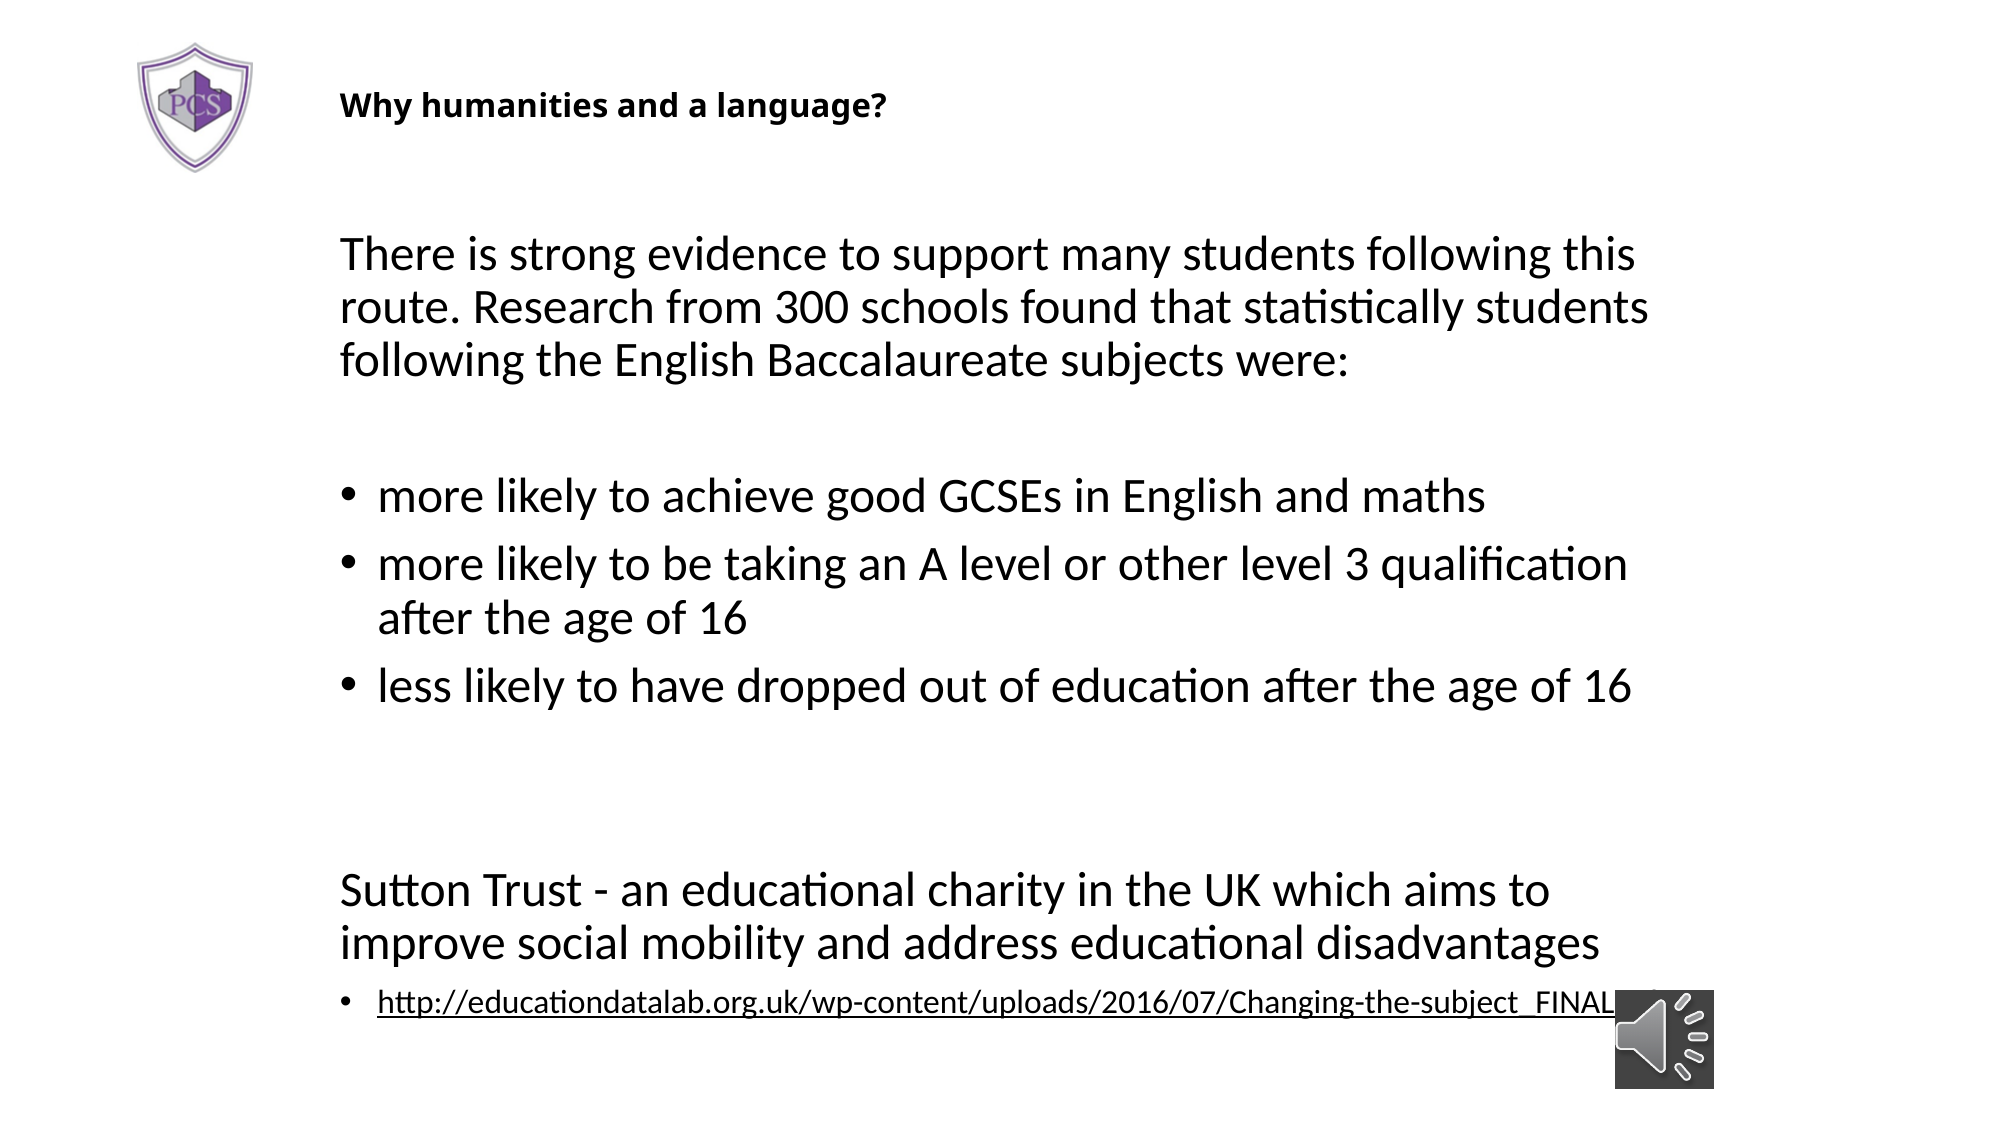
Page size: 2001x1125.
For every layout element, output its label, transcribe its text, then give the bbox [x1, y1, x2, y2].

title Why humanities and a language? [324, 45, 1675, 173]
picture [1614, 989, 1715, 1090]
list There is strong evidence to support many students following this route. Research from 300 schools found that statistically students following the English Baccalaureate subjects were: more likely to achieve good GCSEs in English and maths more likely to be taking an A level or other level 3 qualification after the age of 16 less likely to have dropped out of education after the age of 16 Sutton Trust - an educational charity in the UK which aims to improve social mobility and address educational disadvantages http://educationdatalab.org.uk/wp-content/uploads/2016/07/Changing-the-subject_FINAL.pdf [324, 219, 1697, 1059]
picture [137, 42, 253, 173]
